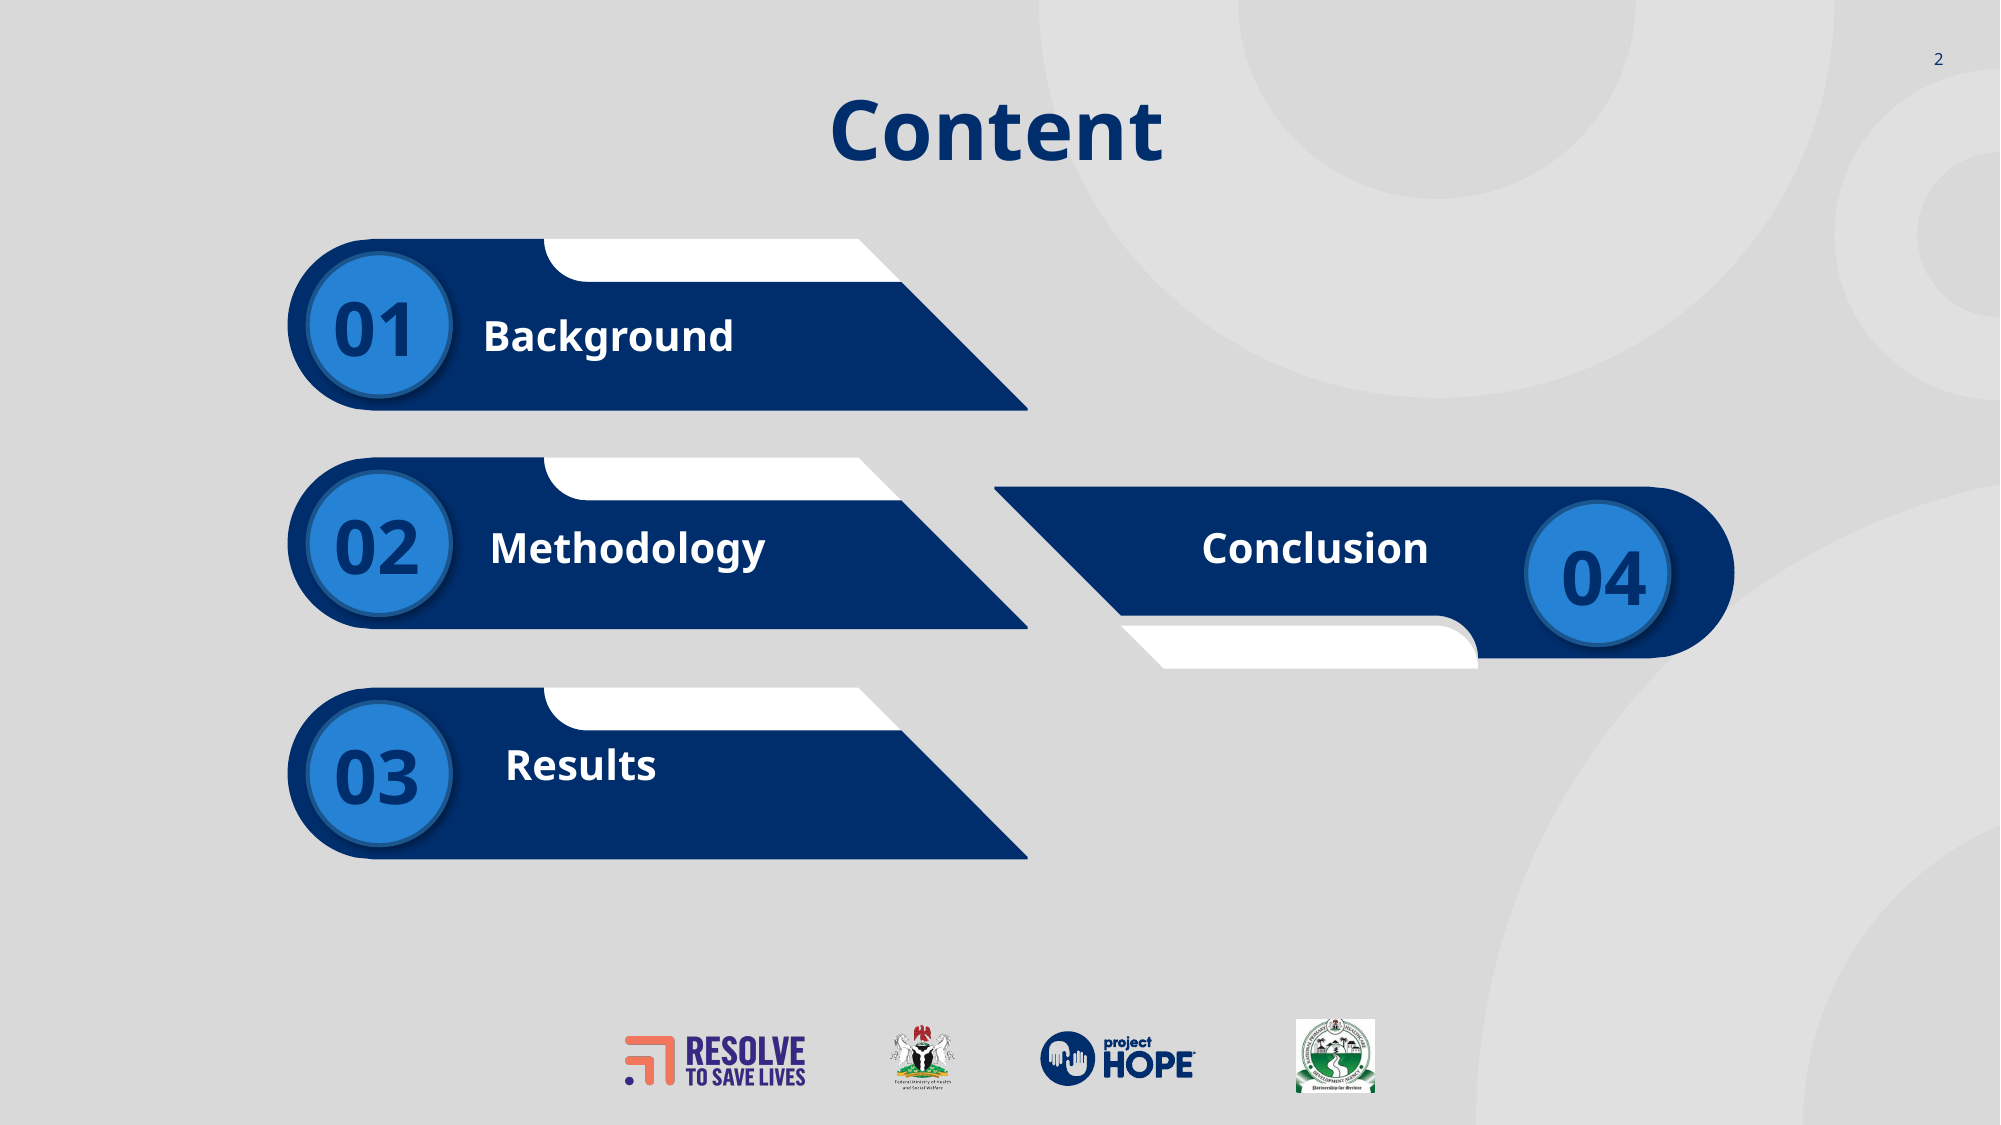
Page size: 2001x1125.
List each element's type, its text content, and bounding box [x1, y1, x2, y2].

picture [890, 1025, 955, 1091]
picture [625, 1036, 805, 1086]
picture [1296, 1019, 1375, 1093]
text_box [287, 238, 1735, 860]
text_box Content [37, 77, 1956, 178]
